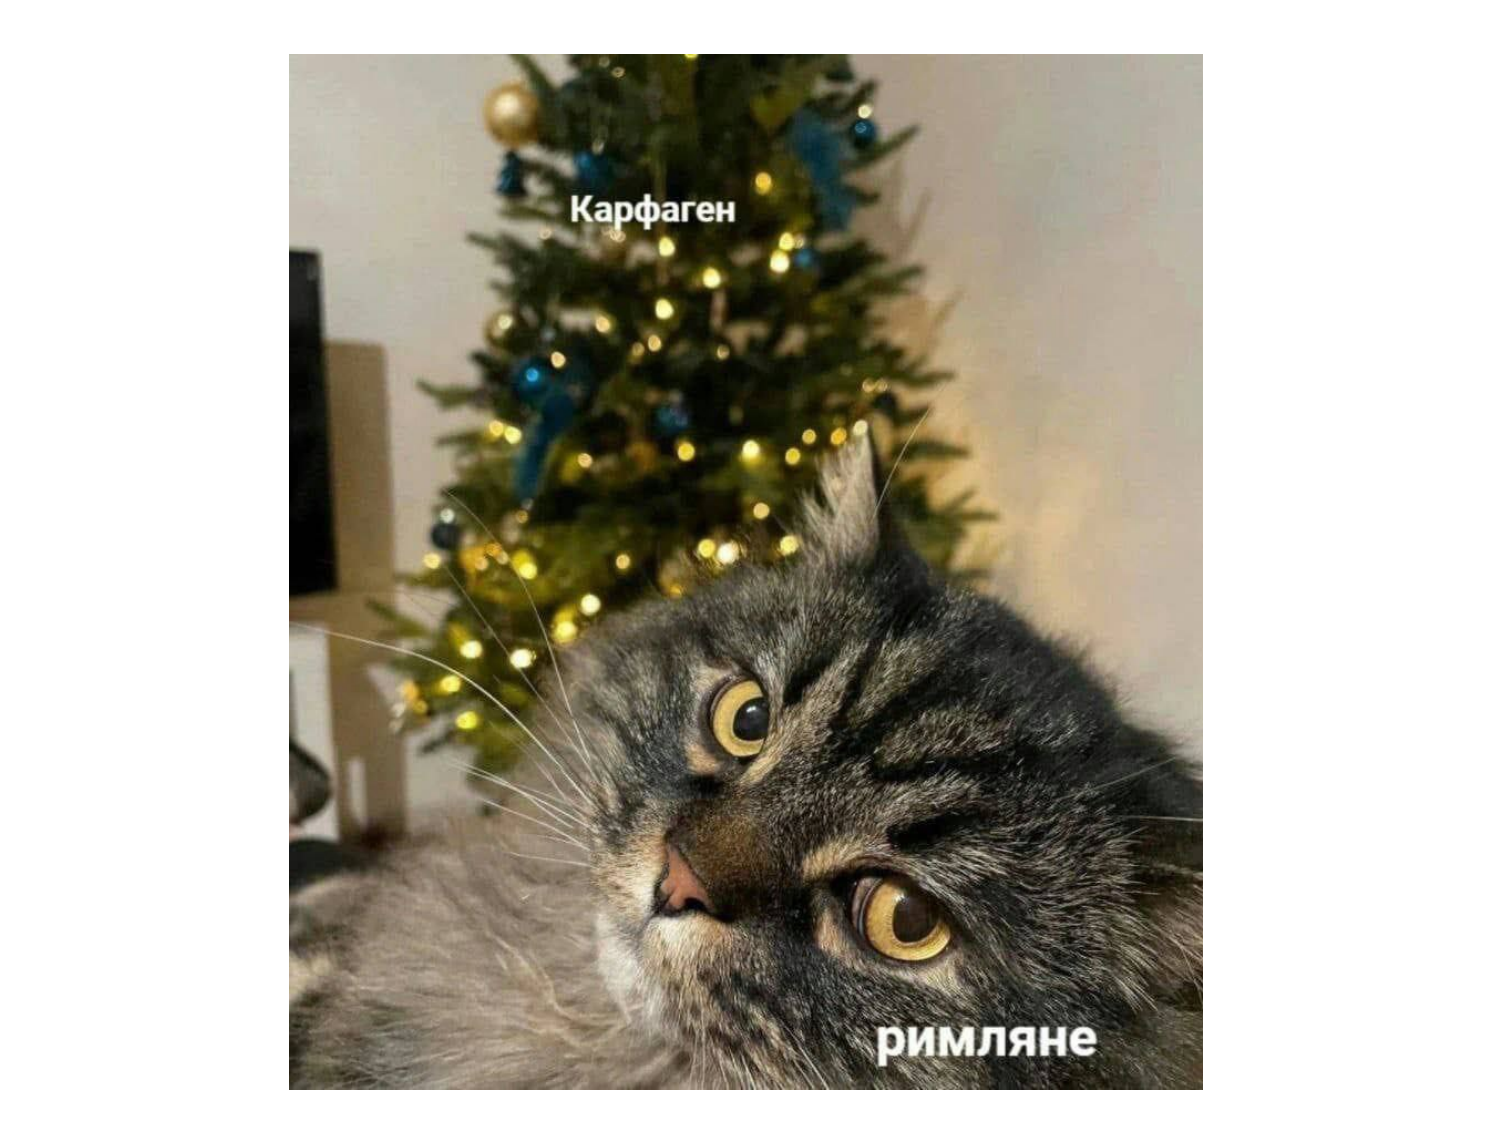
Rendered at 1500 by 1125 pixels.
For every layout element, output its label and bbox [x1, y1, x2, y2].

picture [288, 54, 1203, 1090]
